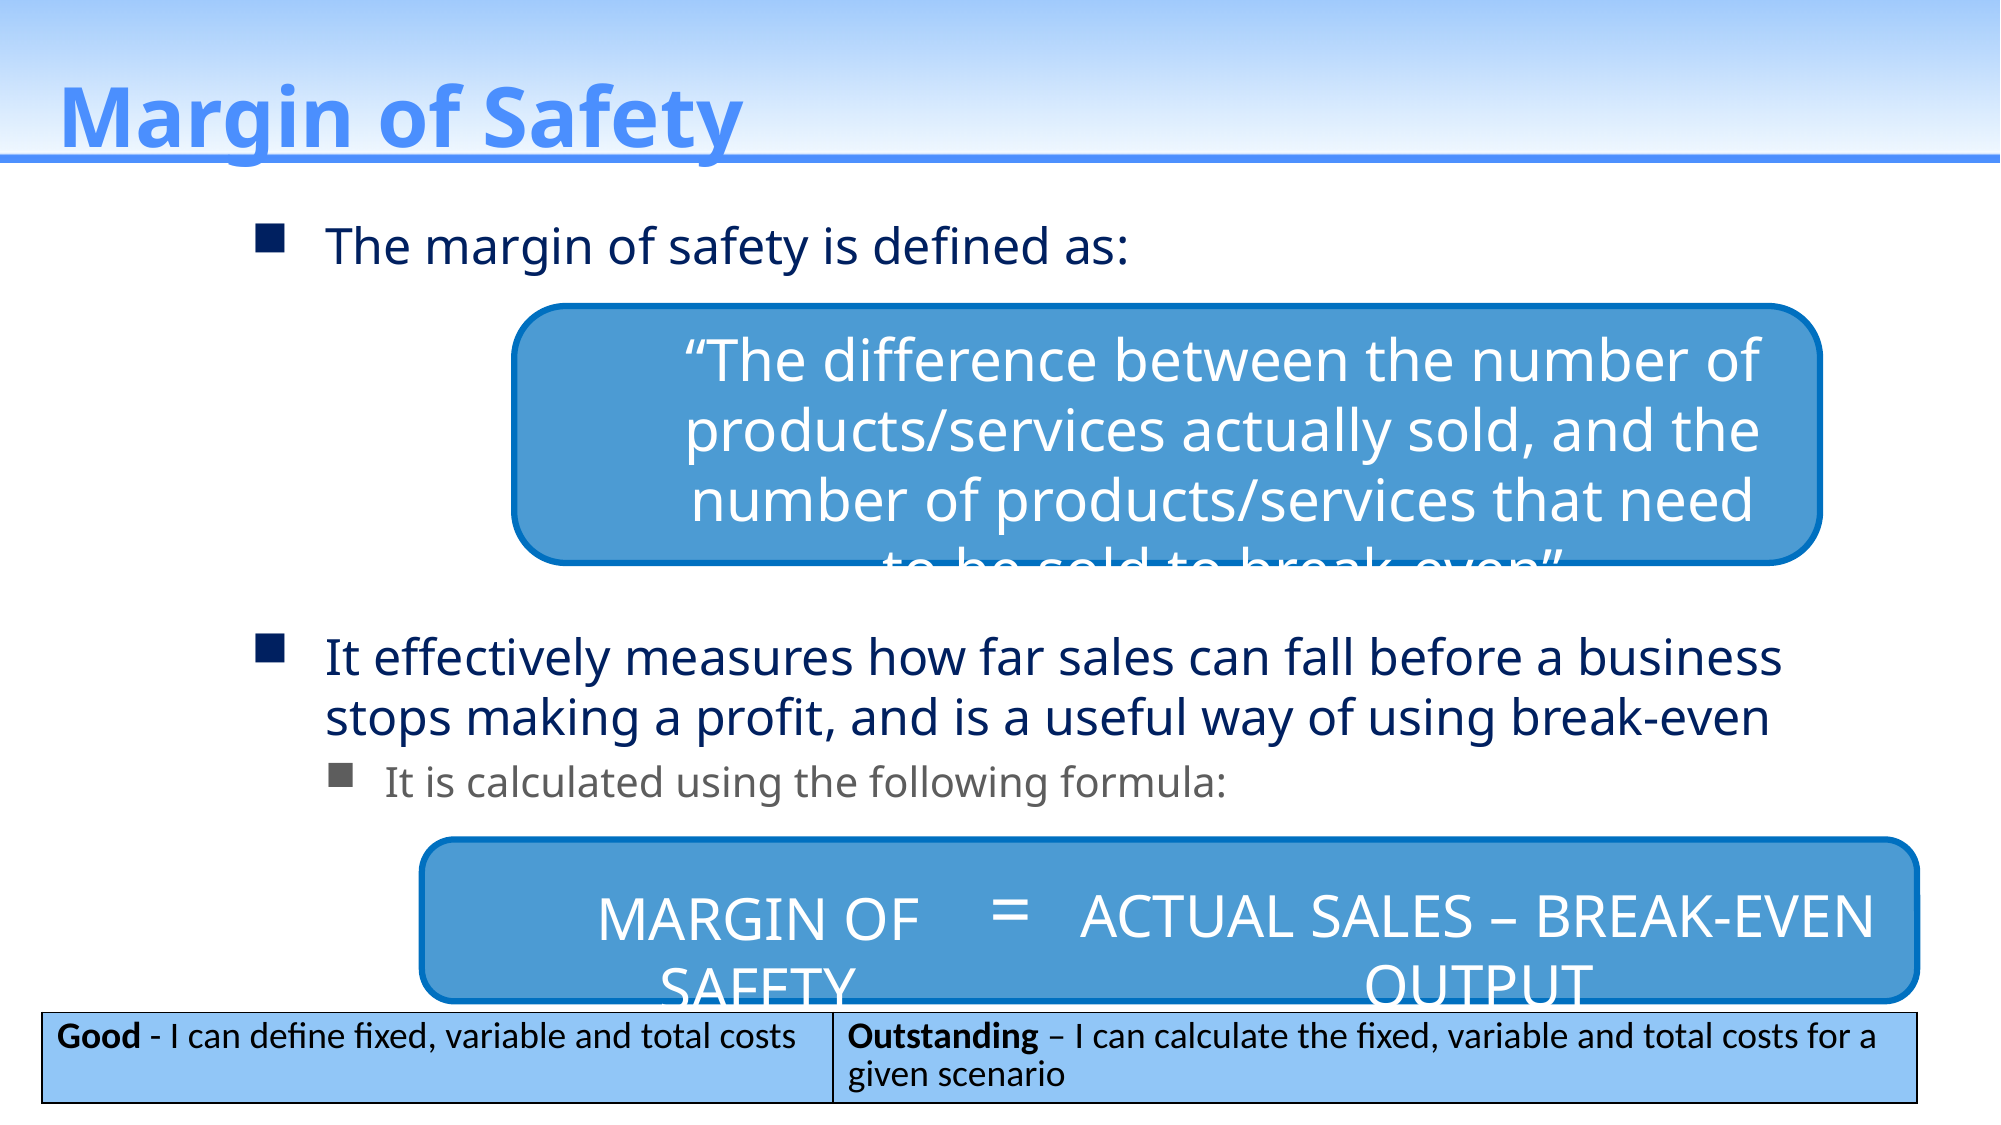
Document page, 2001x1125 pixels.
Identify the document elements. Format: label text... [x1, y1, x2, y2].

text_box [421, 839, 1918, 1002]
title Margin of Safety [41, 59, 1975, 181]
text_box It effectively measures how far sales can fall before a business stops making a profit, and is a useful way of using break-even It is calculated using the following formula: [236, 617, 1918, 809]
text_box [514, 305, 1821, 563]
picture [0, 0, 2000, 163]
list The margin of safety is defined as: [236, 206, 1918, 340]
